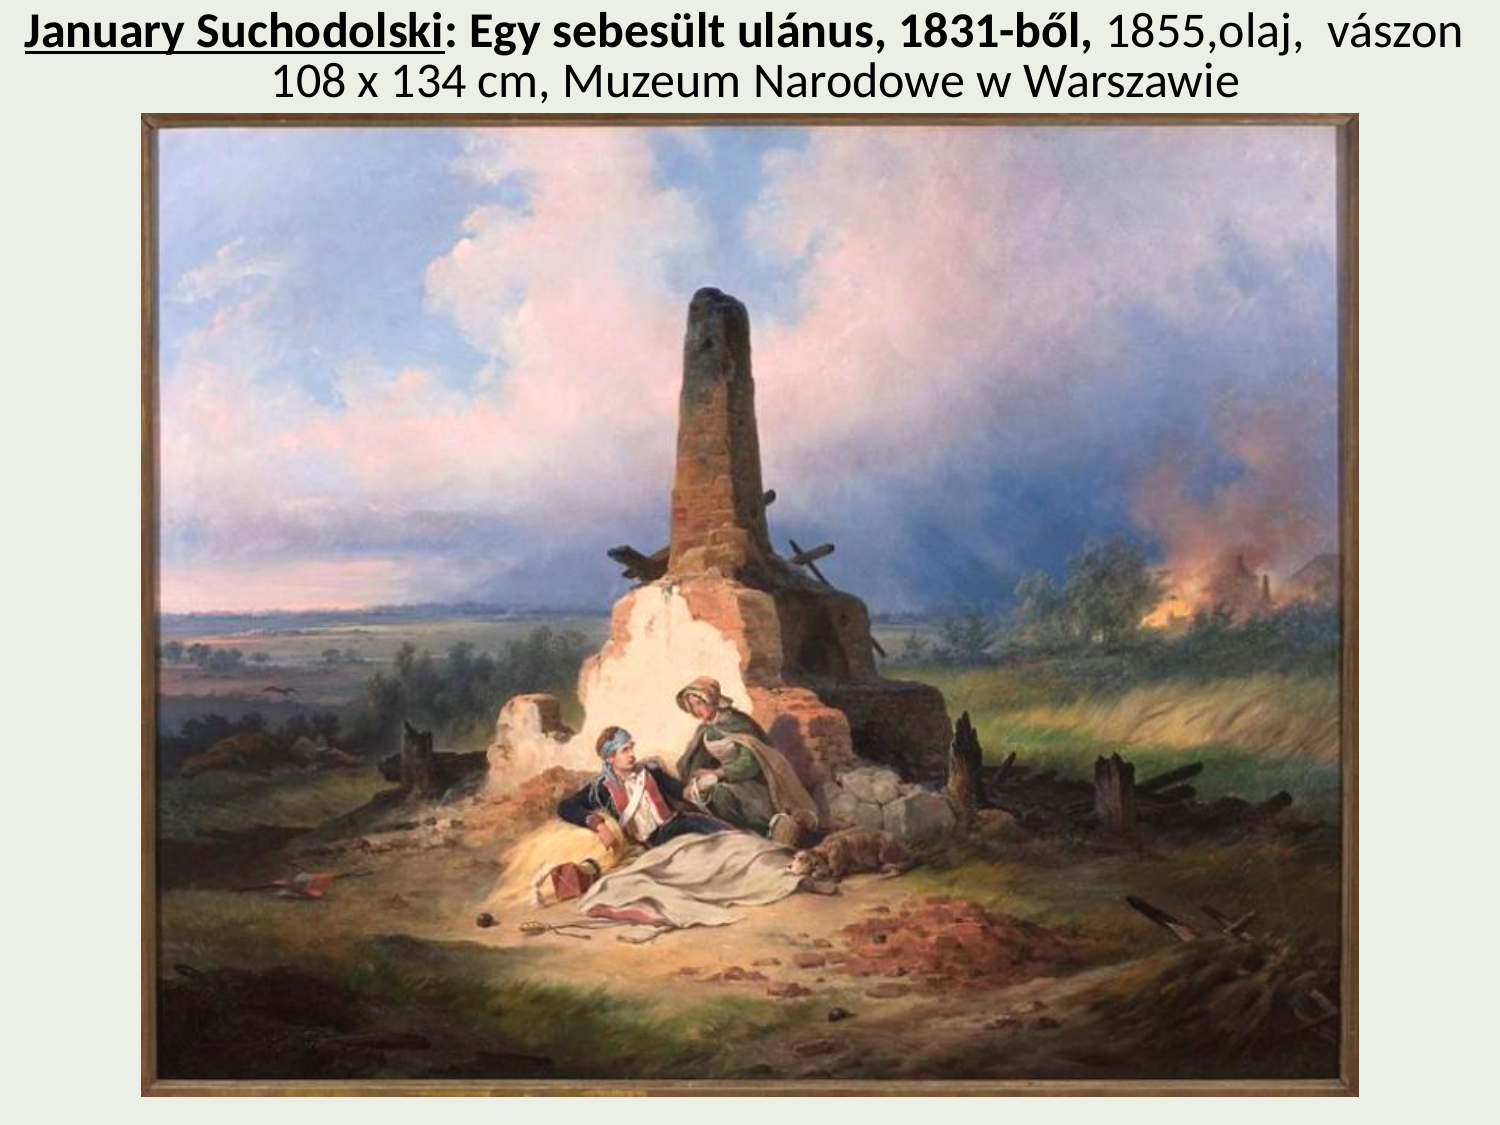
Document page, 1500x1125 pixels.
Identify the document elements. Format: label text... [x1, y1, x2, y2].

text_box January Suchodolski: Egy sebesült ulánus, 1831-ből, 1855,olaj, vászon 108 x 134 cm, Muzeum Narodowe w Warszawie [0, 0, 1500, 115]
picture [141, 113, 1359, 1097]
